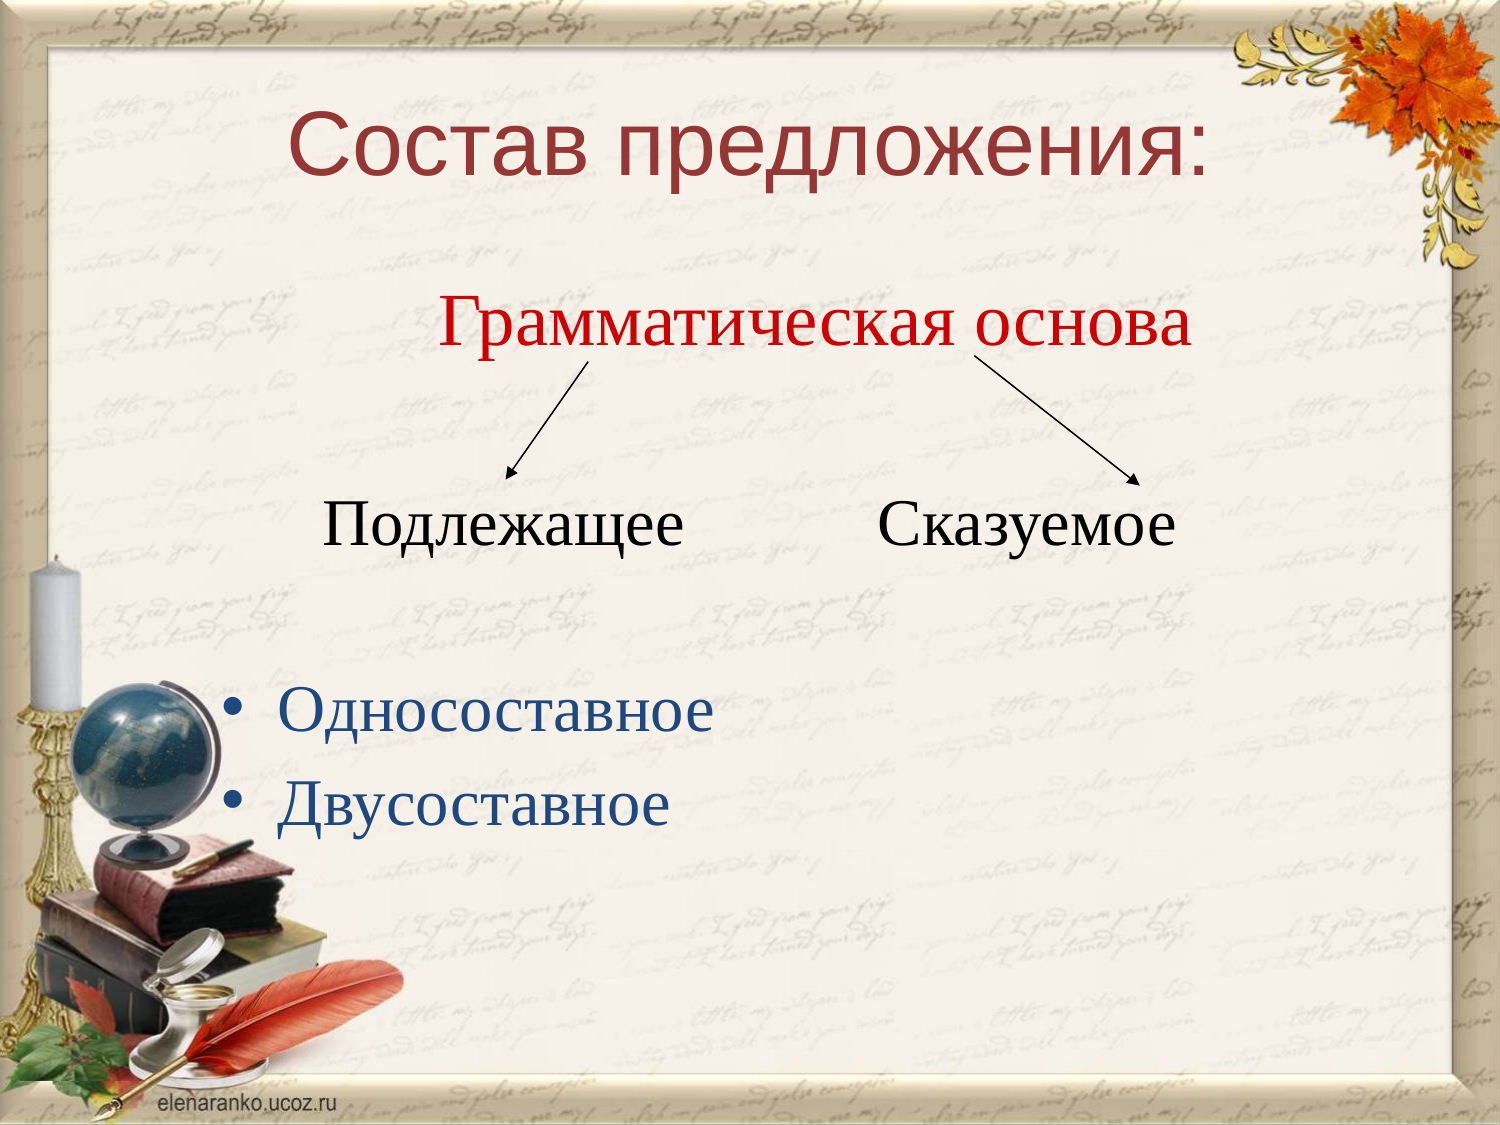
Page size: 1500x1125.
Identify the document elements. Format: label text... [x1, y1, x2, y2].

title Состав предложения: [75, 45, 1425, 233]
text_box [974, 355, 1140, 486]
picture [0, 0, 1500, 1125]
text_box [505, 361, 589, 480]
list Грамматическая основа Подлежащее Сказуемое Односоставное Двусоставное [206, 262, 1425, 1005]
